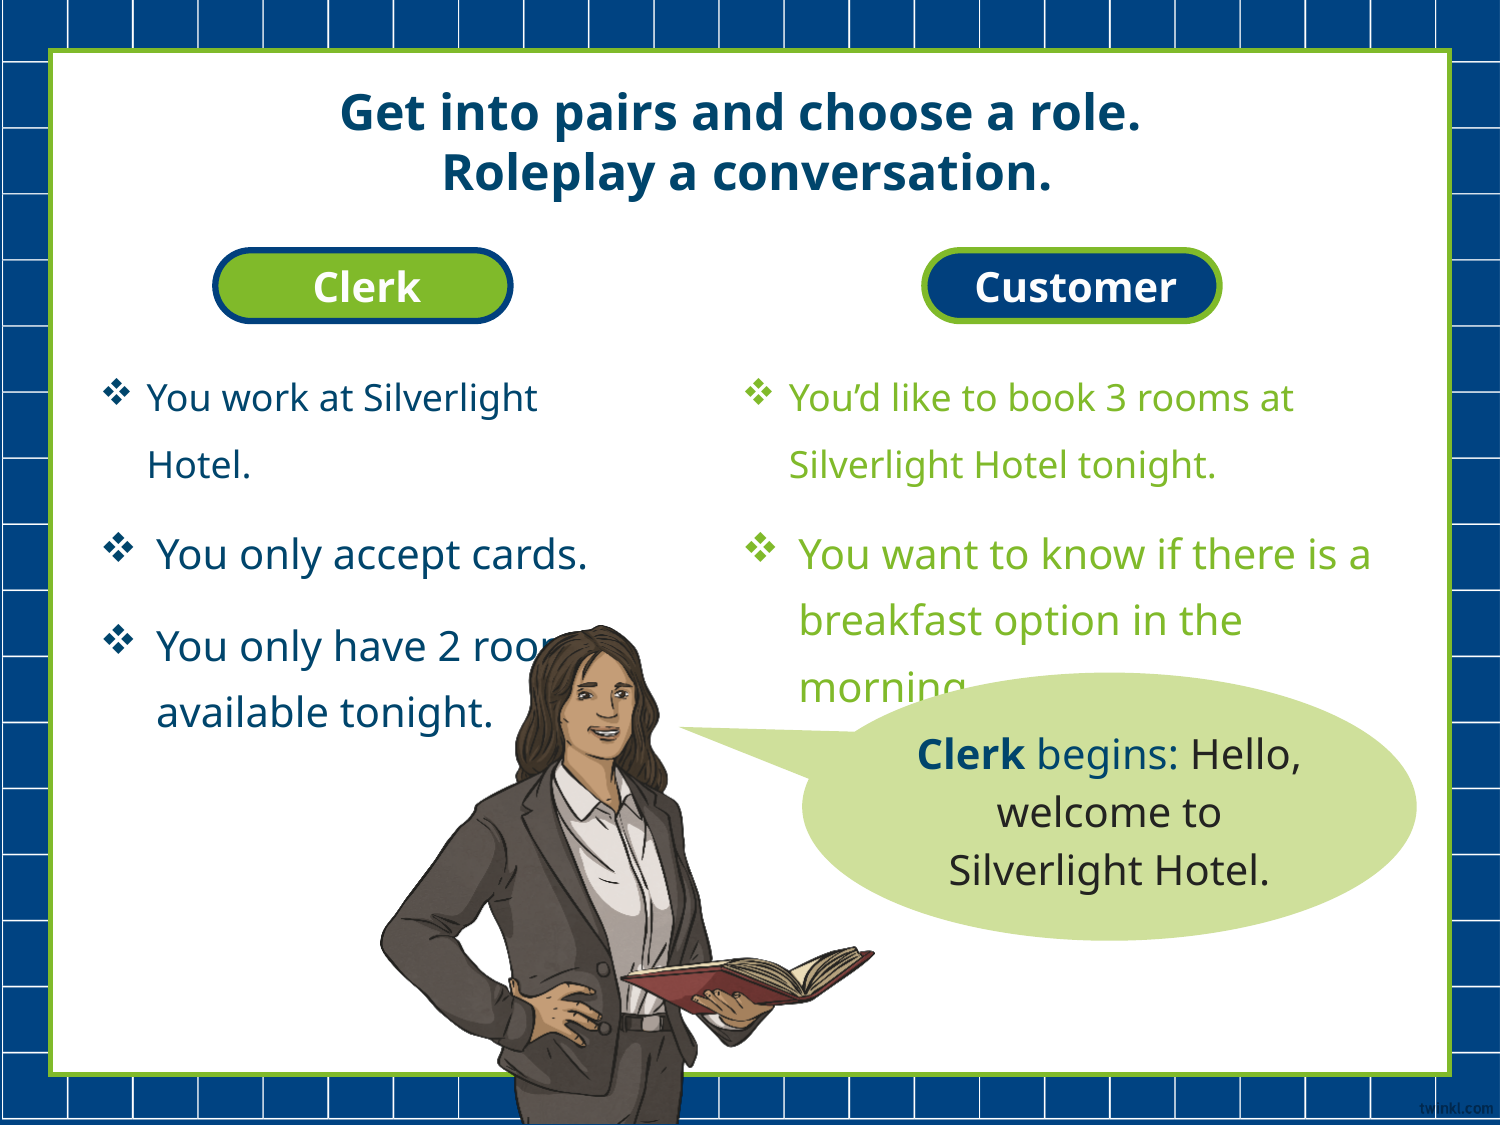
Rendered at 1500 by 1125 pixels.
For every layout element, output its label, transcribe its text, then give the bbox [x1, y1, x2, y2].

text_box Clerk [214, 249, 512, 323]
text_box You work at Silverlight Hotel. You only accept cards. You only have 2 rooms available tonight. [85, 345, 641, 744]
text_box Customer [923, 249, 1221, 323]
text_box Clerk begins: Hello, welcome to Silverlight Hotel. [875, 671, 1418, 942]
text_box You’d like to book 3 rooms at Silverlight Hotel tonight. You want to know if there is a breakfast option in the morning. [727, 345, 1417, 719]
picture [0, 0, 1500, 1125]
text_box Get into pairs and choose a role. Roleplay a conversation. [50, 73, 1444, 209]
